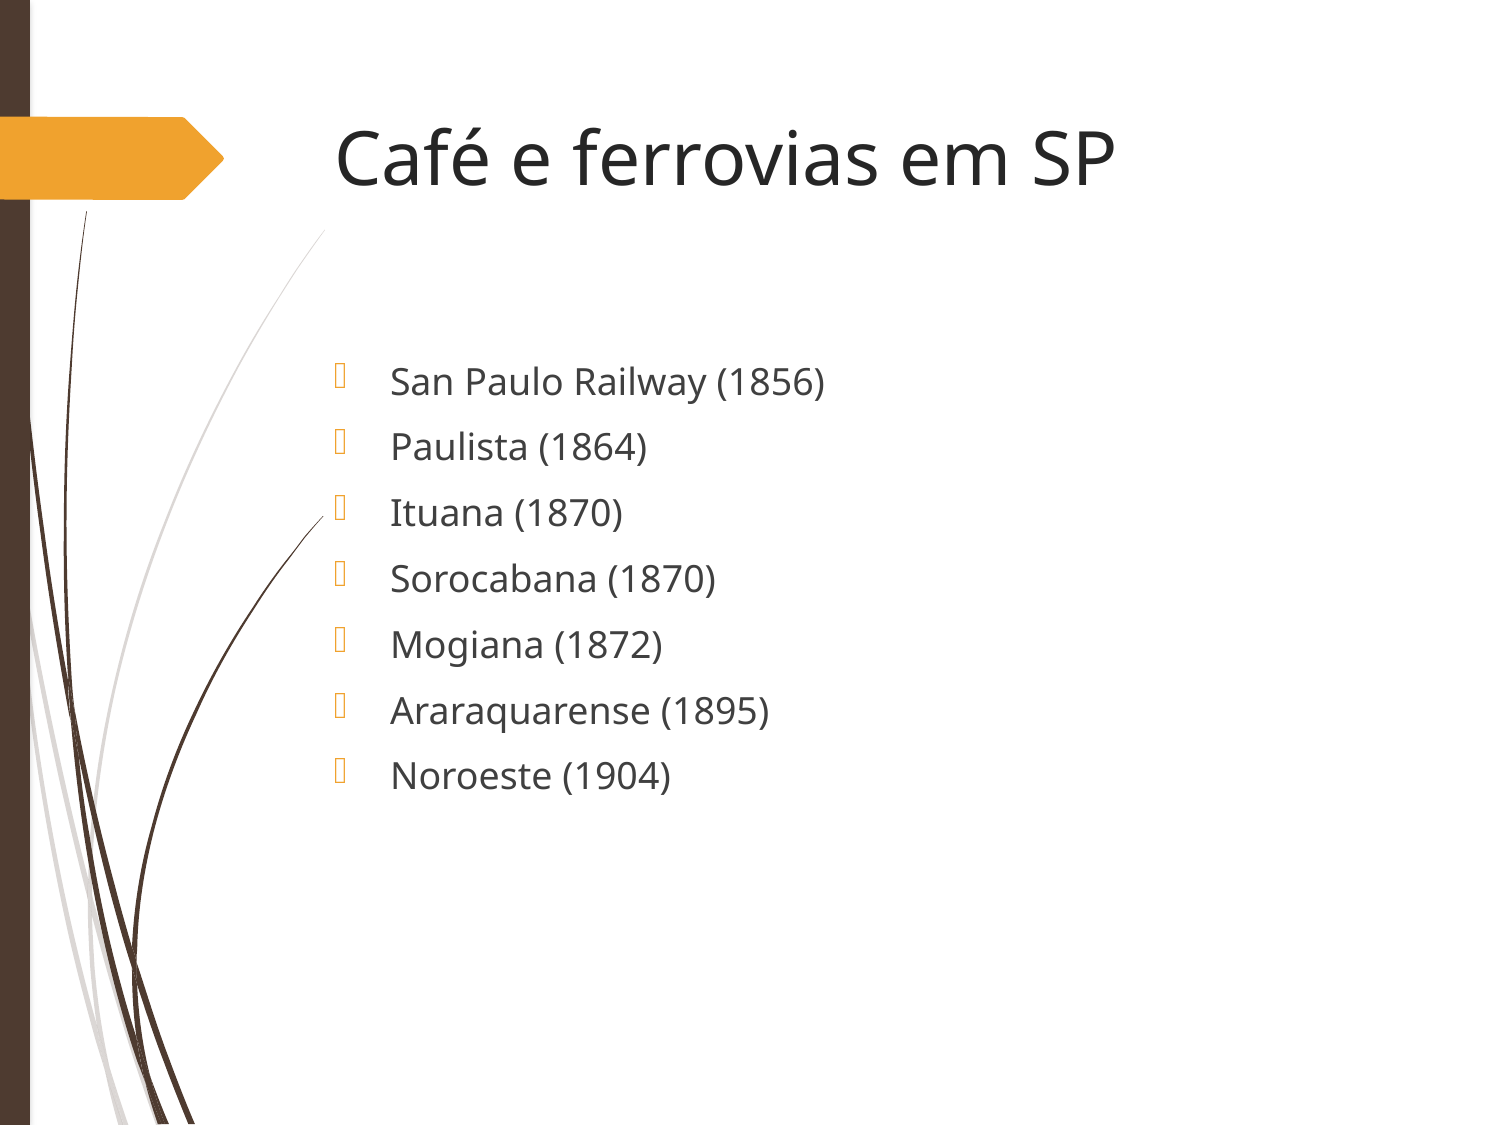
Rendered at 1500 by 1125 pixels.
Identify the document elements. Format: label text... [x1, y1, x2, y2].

title Café e ferrovias em SP [319, 102, 1400, 313]
list San Paulo Railway (1856) Paulista (1864) Ituana (1870) Sorocabana (1870) Mogiana (1872) Araraquarense (1895) Noroeste (1904) [318, 350, 1400, 970]
